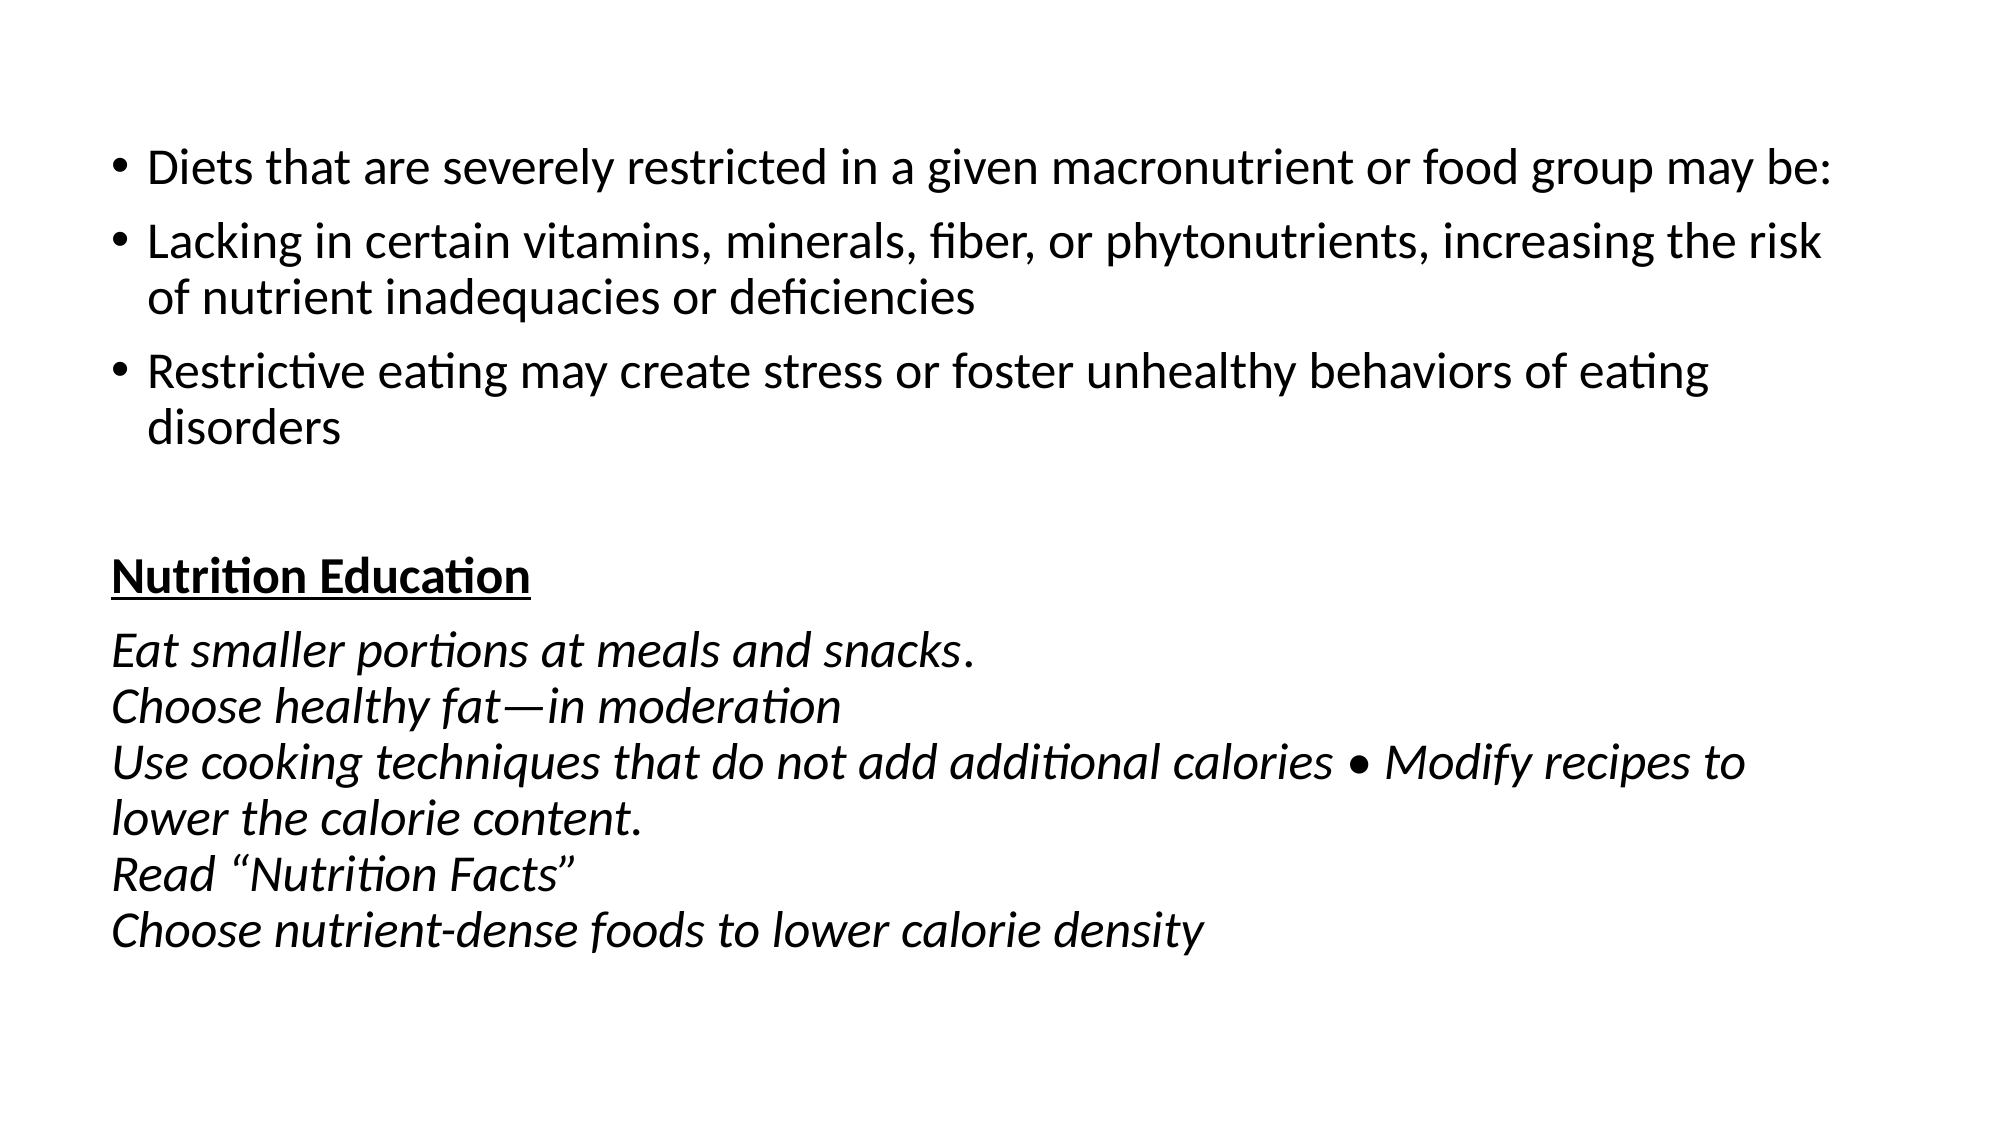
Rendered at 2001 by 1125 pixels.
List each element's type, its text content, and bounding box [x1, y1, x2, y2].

list Diets that are severely restricted in a given macronutrient or food group may be: Lacking in certain vitamins, minerals, fiber, or phytonutrients, increasing the risk of nutrient inadequacies or deficiencies Restrictive eating may create stress or foster unhealthy behaviors of eating disorders Nutrition Education Eat smaller portions at meals and snacks. Choose healthy fat—in moderation Use cooking techniques that do not add additional calories • Modify recipes to lower the calorie content. Read “Nutrition Facts” Choose nutrient-dense foods to lower calorie density [96, 131, 1863, 1014]
